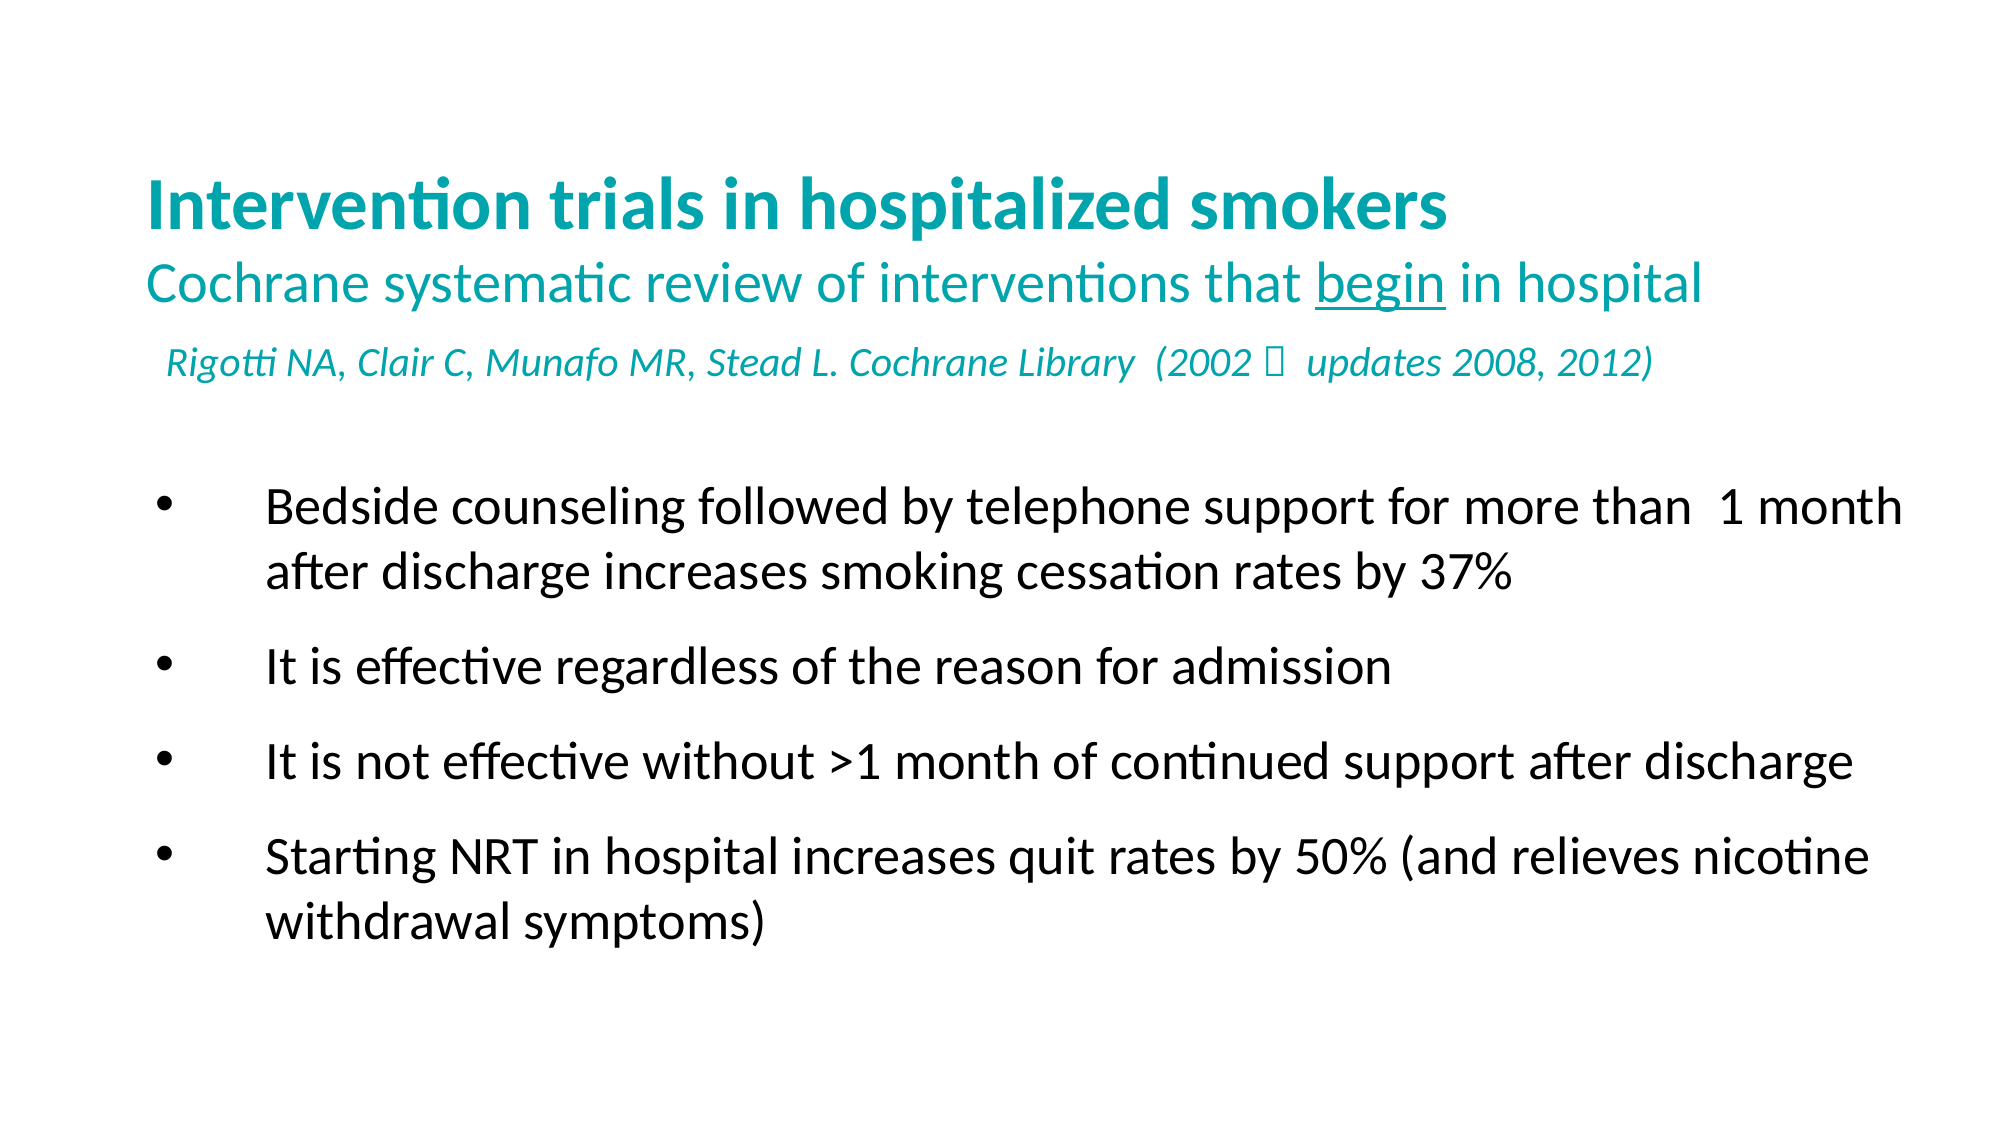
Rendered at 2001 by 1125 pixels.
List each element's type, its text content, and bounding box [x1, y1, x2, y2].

text_box Intervention trials in hospitalized smokers Cochrane systematic review of interventions that begin in hospital Rigotti NA, Clair C, Munafo MR, Stead L. Cochrane Library (2002  updates 2008, 2012) [137, 151, 1853, 381]
text_box Bedside counseling followed by telephone support for more than 1 month after discharge increases smoking cessation rates by 37% It is effective regardless of the reason for admission It is not effective without >1 month of continued support after discharge Starting NRT in hospital increases quit rates by 50% (and relieves nicotine withdrawal symptoms) [137, 381, 1950, 1047]
